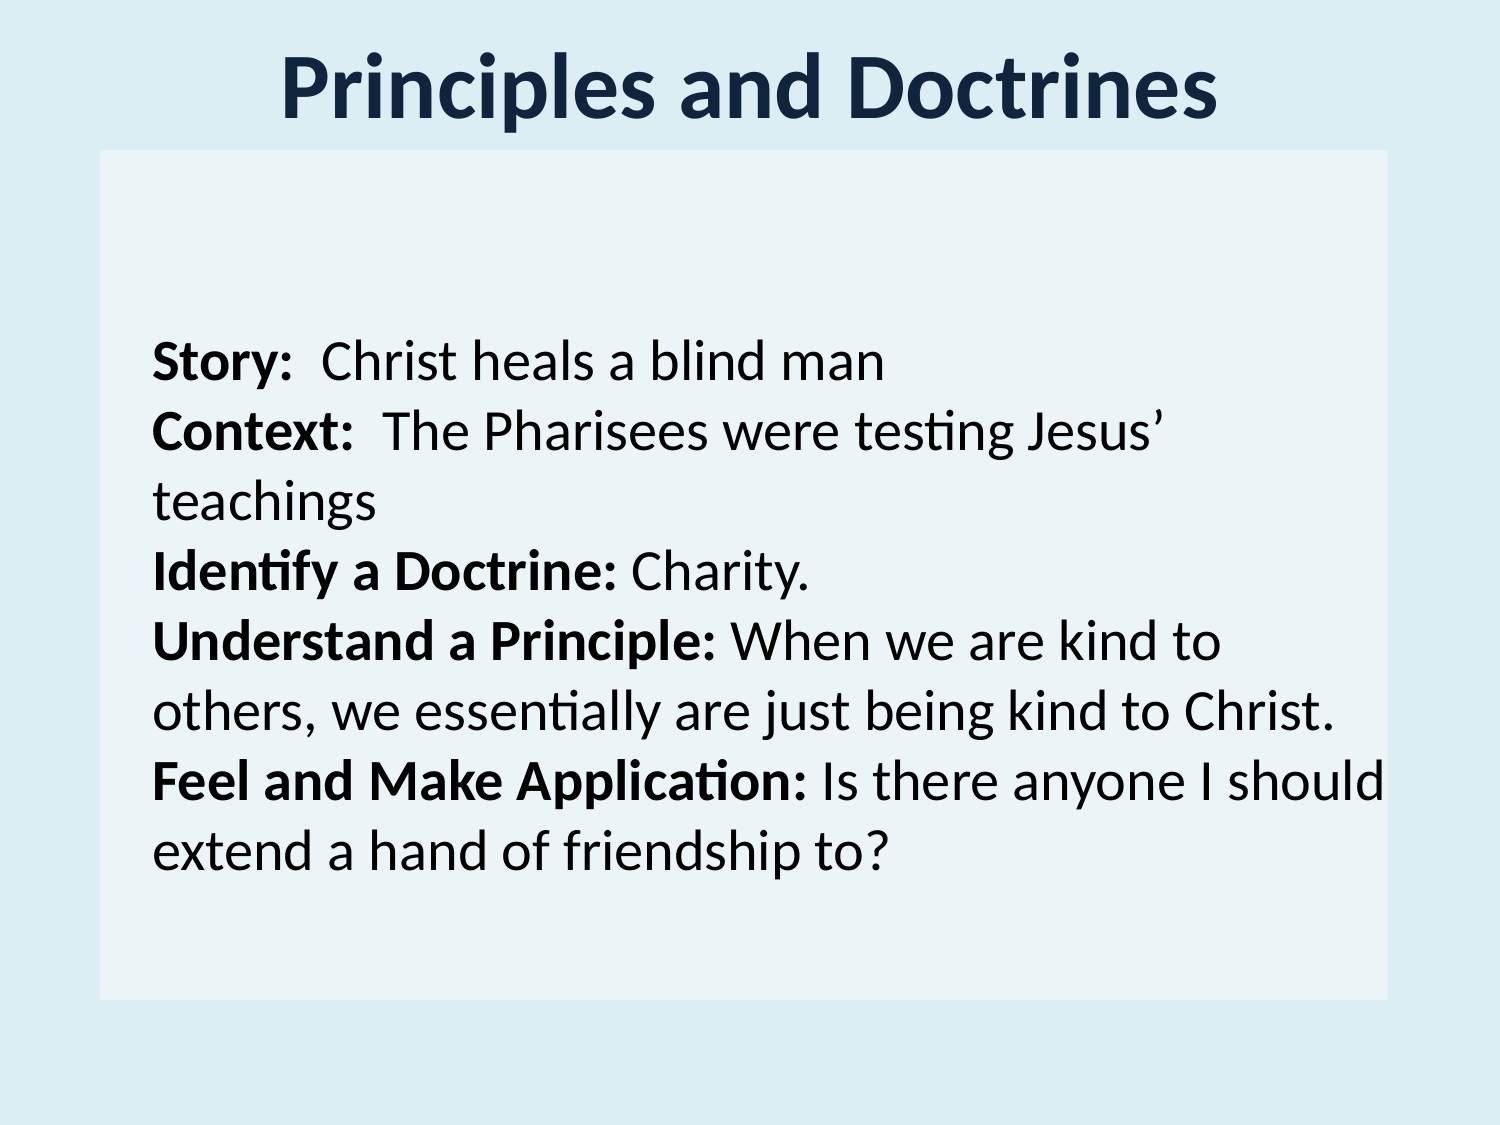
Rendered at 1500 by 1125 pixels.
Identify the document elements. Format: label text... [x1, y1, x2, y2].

text_box Story: Christ heals a blind man Context: The Pharisees were testing Jesus’ teachings Identify a Doctrine: Charity. Understand a Principle: When we are kind to others, we essentially are just being kind to Christ. Feel and Make Application: Is there anyone I should extend a hand of friendship to? [137, 174, 1413, 1030]
text_box [98, 163, 1389, 1002]
title Principles and Doctrines [75, 0, 1425, 163]
